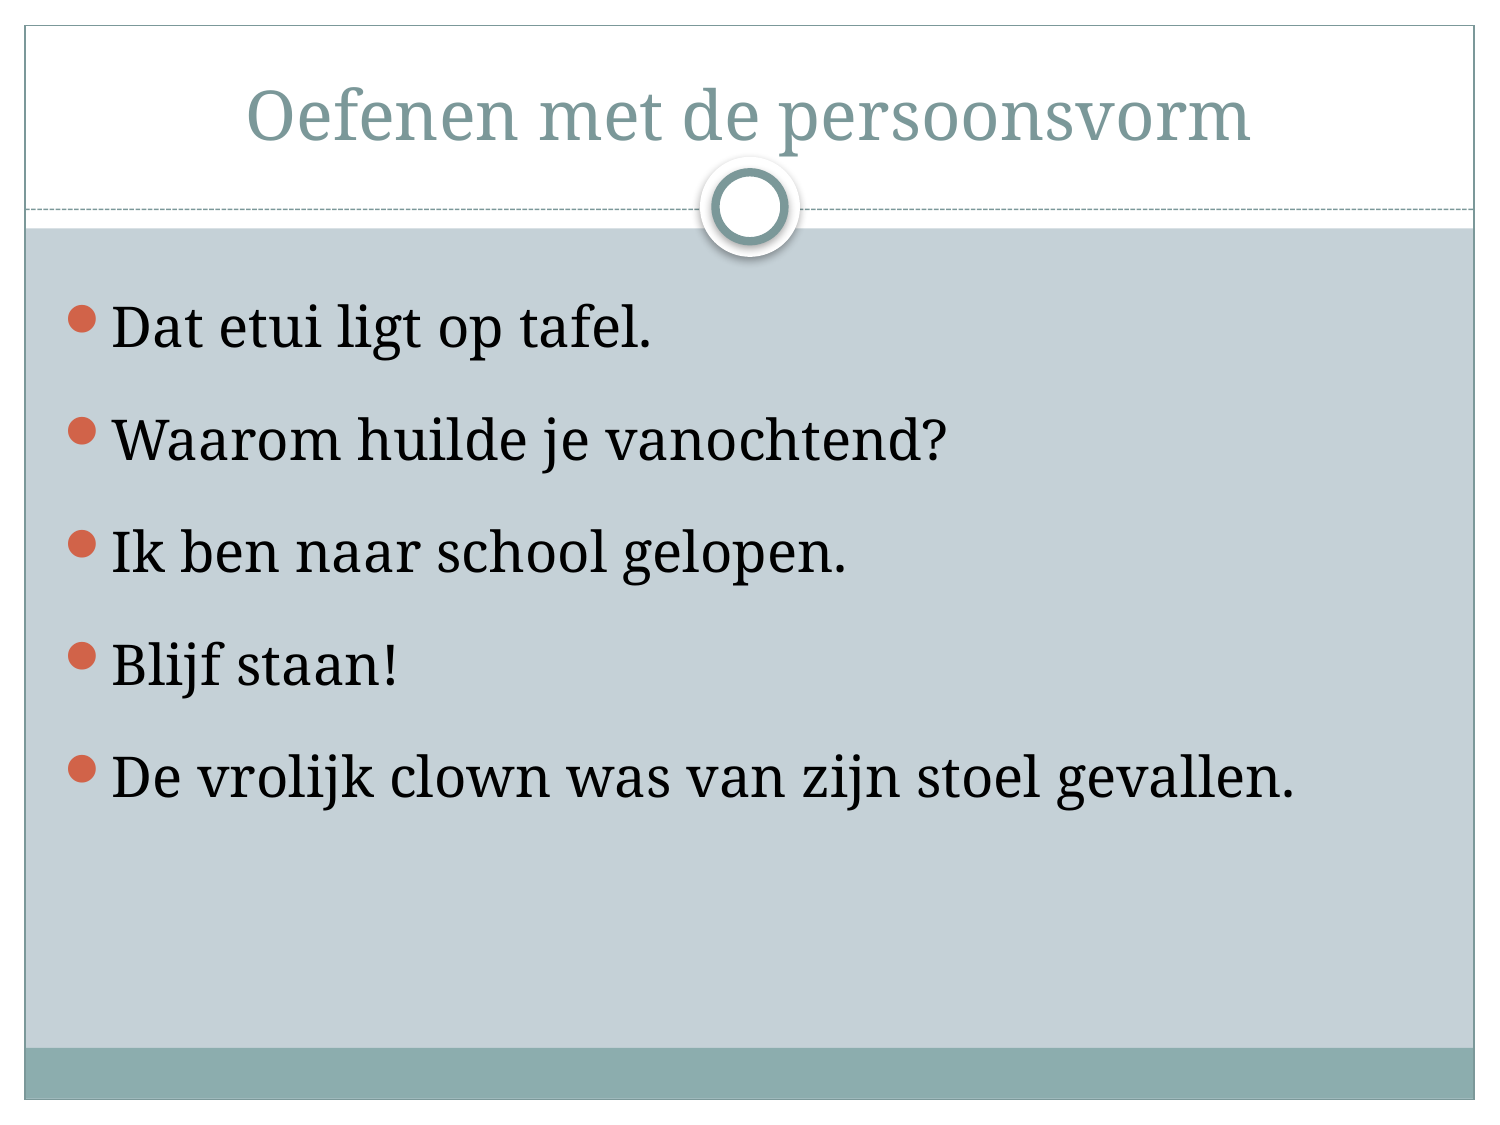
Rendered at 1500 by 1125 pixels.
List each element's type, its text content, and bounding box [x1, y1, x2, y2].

title Oefenen met de persoonsvorm [49, 37, 1450, 162]
list Dat etui ligt op tafel. Waarom huilde je vanochtend? Ik ben naar school gelopen. Blijf staan! De vrolijk clown was van zijn stoel gevallen. [49, 250, 1445, 1001]
